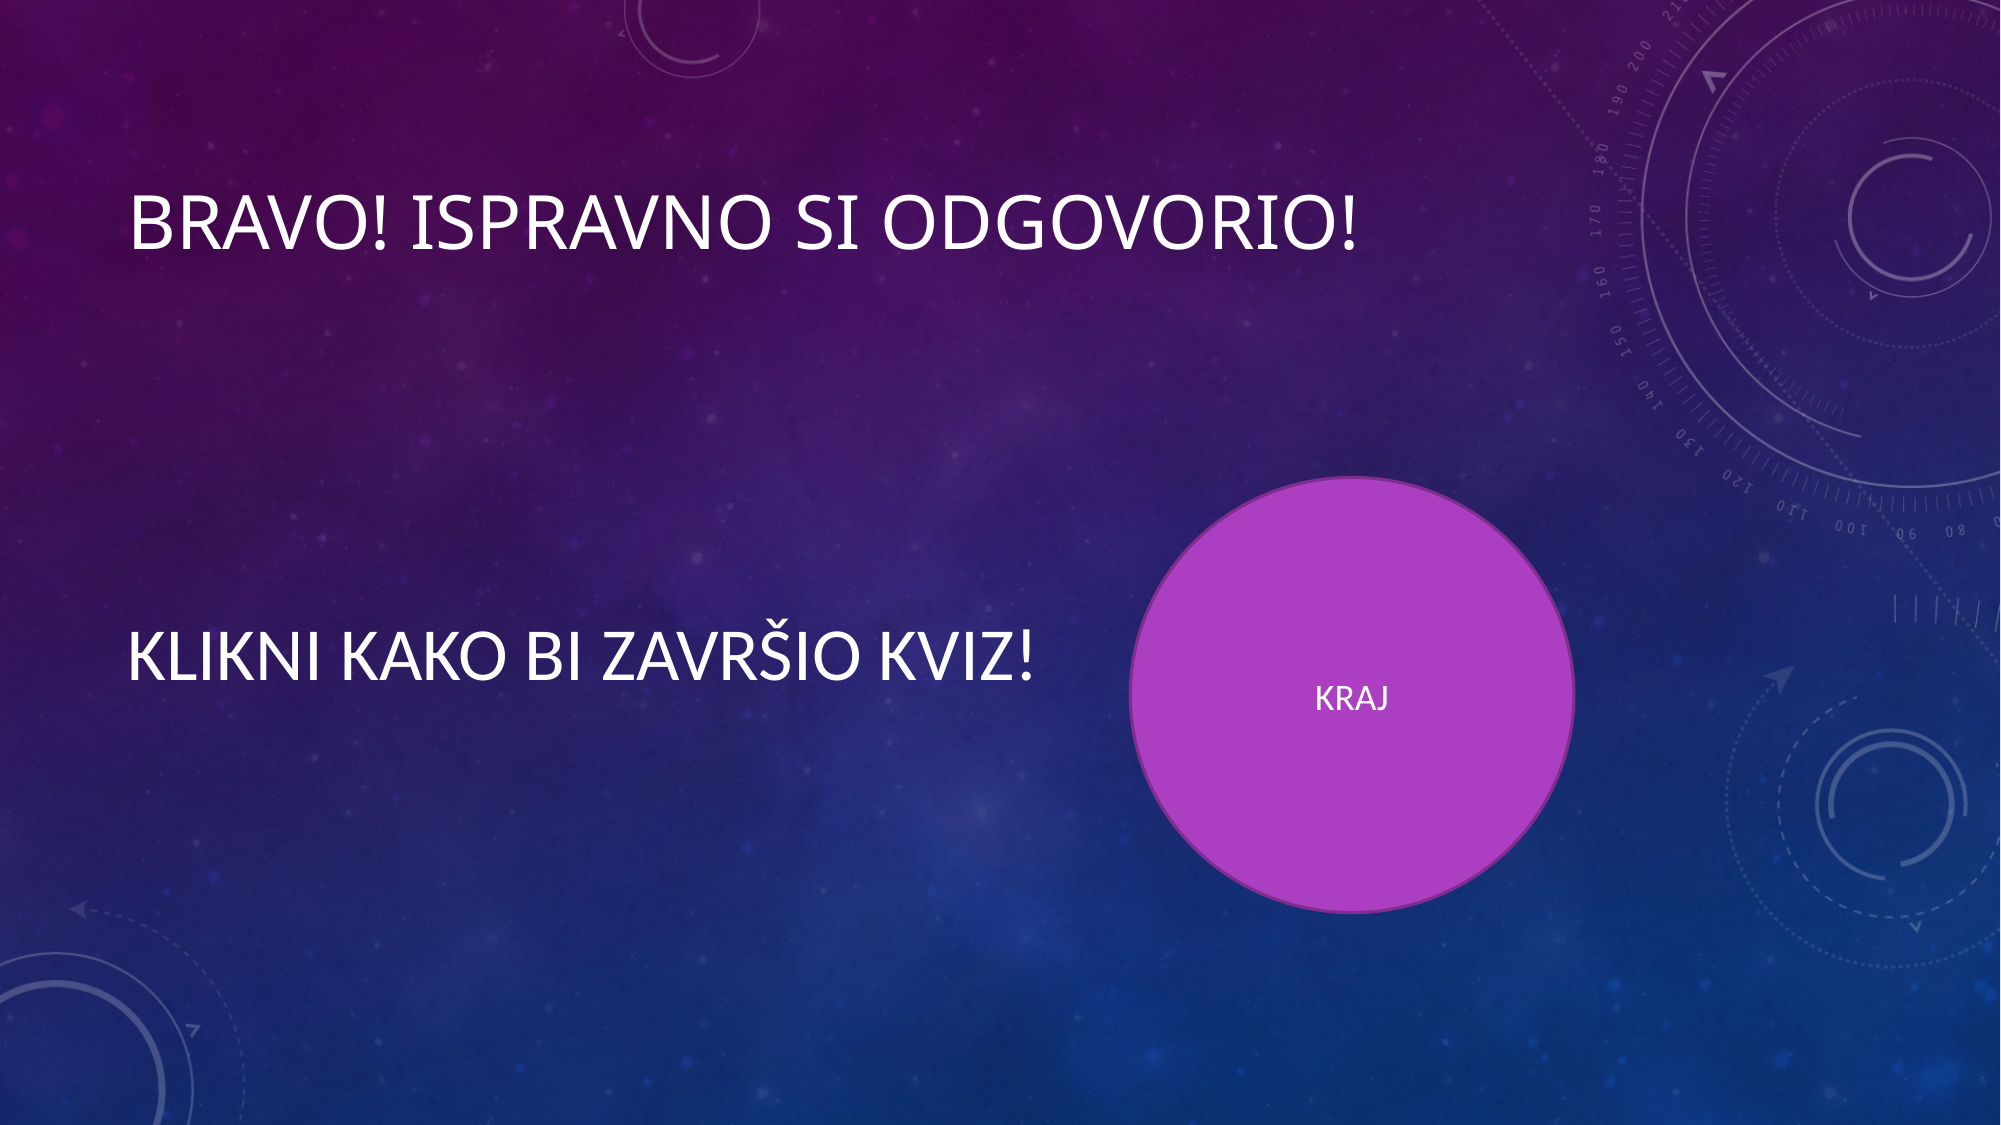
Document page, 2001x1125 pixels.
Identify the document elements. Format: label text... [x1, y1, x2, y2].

list KLIKNI KAKO BI ZAVRŠIO KVIZ! [112, 351, 1775, 950]
title Bravo! Ispravno si odgovorio! [112, 99, 1775, 339]
text_box KRAJ [1128, 475, 1576, 915]
picture [0, 0, 2001, 1125]
